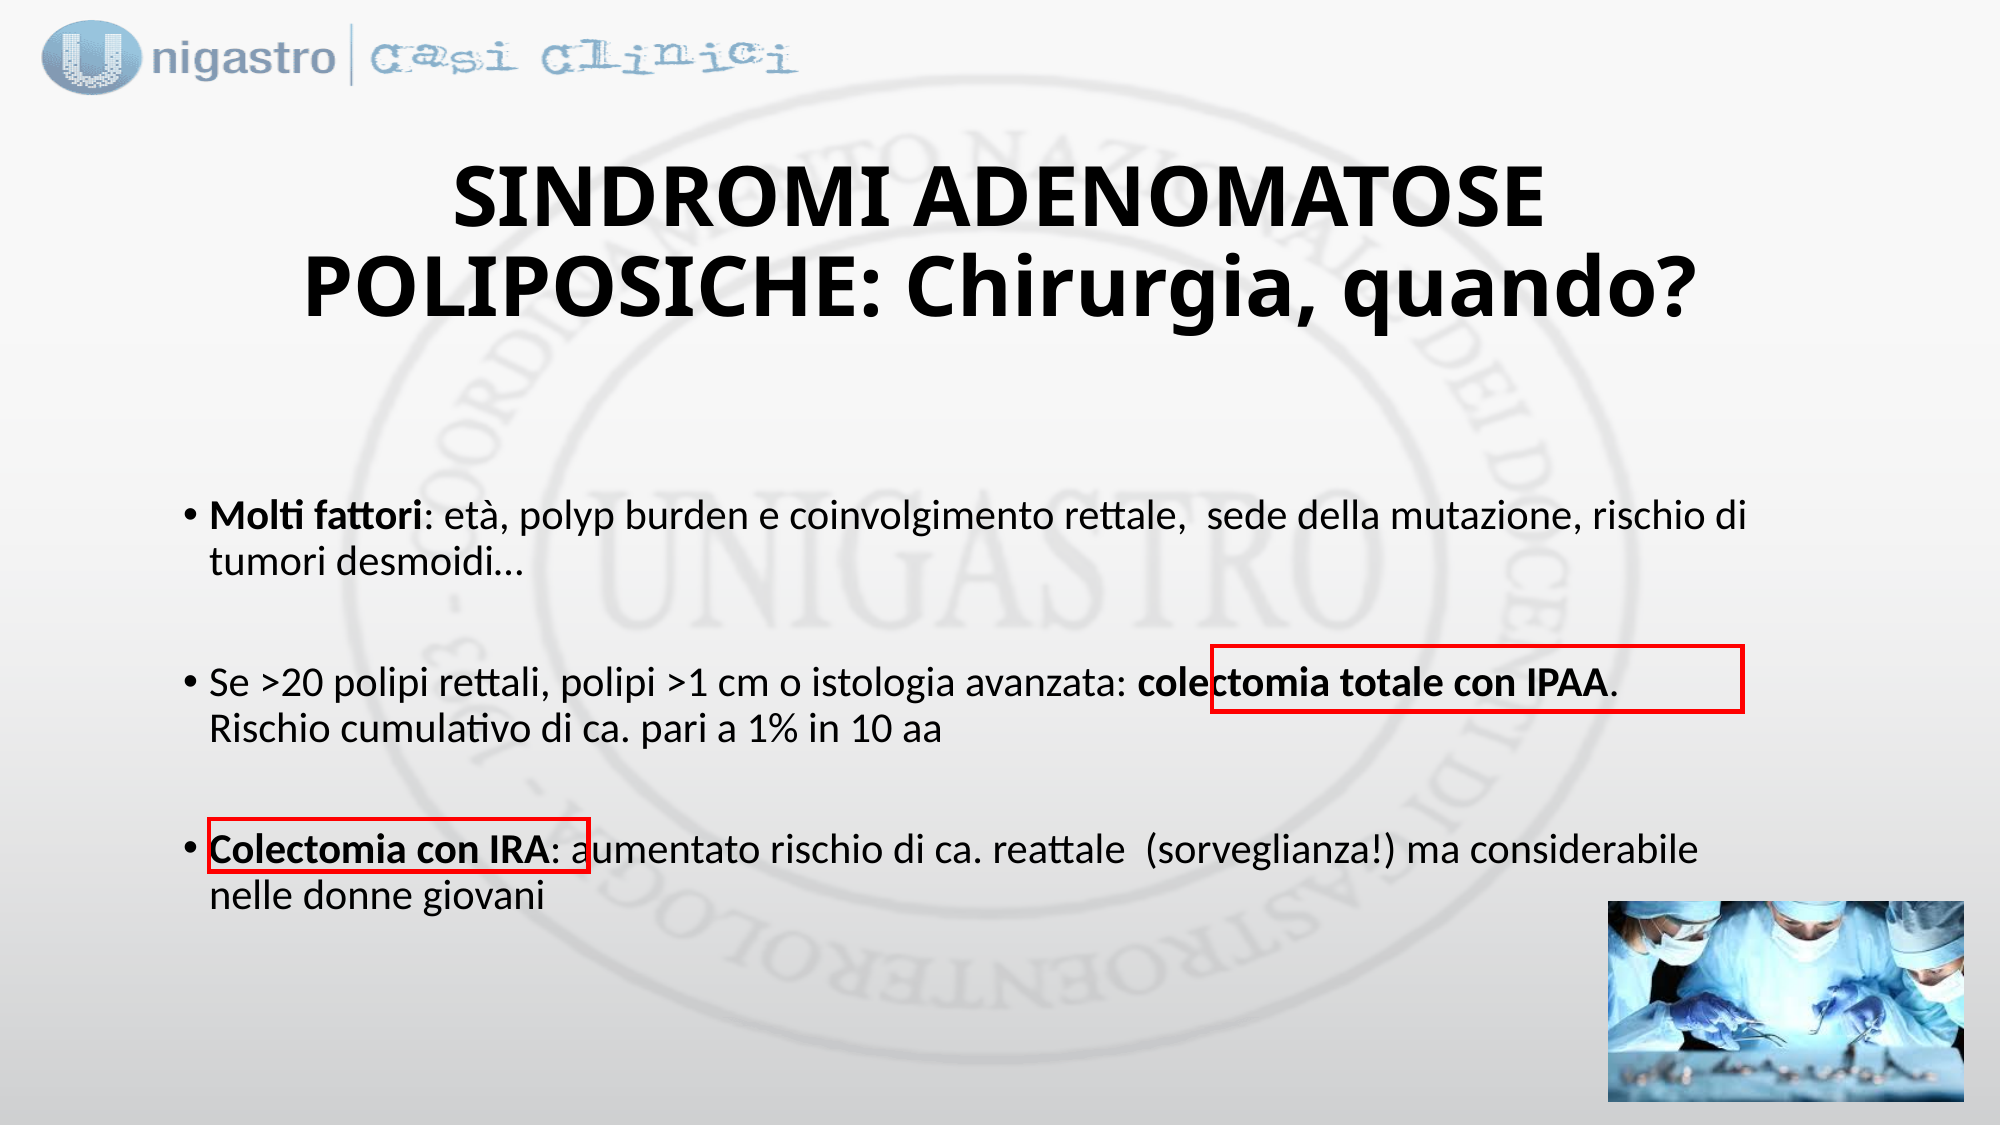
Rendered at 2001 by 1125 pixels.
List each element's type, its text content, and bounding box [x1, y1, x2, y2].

text_box [1211, 645, 1743, 713]
title SINDROMI ADENOMATOSE POLIPOSICHE: Chirurgia, quando? [193, 135, 1807, 353]
list Molti fattori: età, polyp burden e coinvolgimento rettale, sede della mutazione, rischio di tumori desmoidi… Se >20 polipi rettali, polipi >1 cm o istologia avanzata: colectomia totale con IPAA. Rischio cumulativo di ca. pari a 1% in 10 aa Colectomia con IRA: aumentato rischio di ca. reattale (sorveglianza!) ma considerabile nelle donne giovani [168, 485, 1782, 928]
picture [1608, 901, 1964, 1102]
text_box [208, 818, 589, 873]
